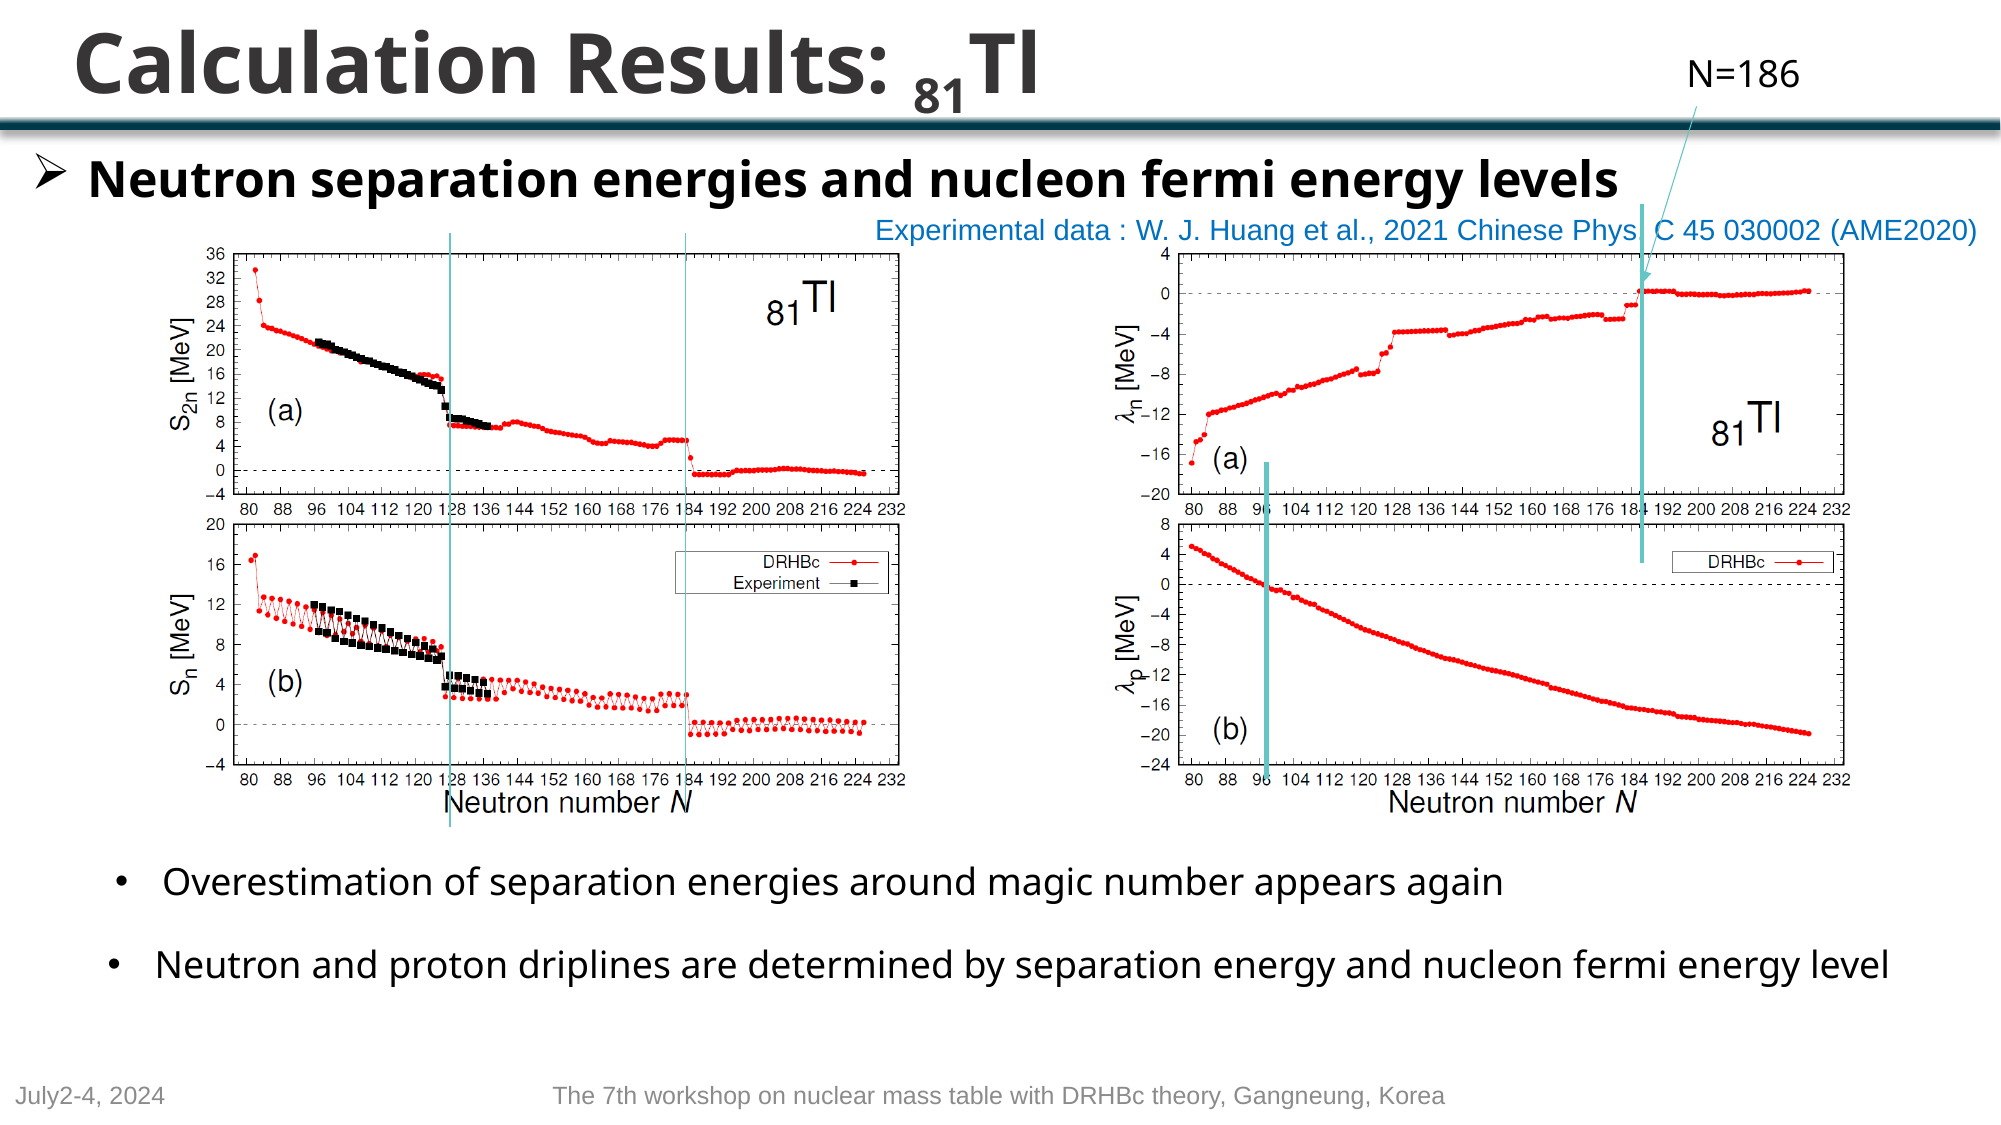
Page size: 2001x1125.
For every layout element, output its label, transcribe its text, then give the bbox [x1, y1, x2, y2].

text_box Overestimation of separation energies around magic number appears again [100, 850, 1521, 911]
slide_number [0, 1065, 450, 1125]
picture [141, 232, 449, 827]
text_box Neutron and proton driplines are determined by separation energy and nucleon fermi energy level [92, 933, 1907, 994]
text_box Experimental data : W. J. Huang et al., 2021 Chinese Phys. C 45 030002 (AME2020) [860, 204, 1640, 254]
text_box Experimental data : W. J. Huang et al., 2021 Chinese Phys. C 45 030002 (AME2020) [1697, 204, 1993, 254]
picture [1086, 232, 1859, 827]
text_box Neutron separation energies and nucleon fermi energy levels [16, 140, 1635, 215]
title Calculation Results: 81Tl [57, 0, 1946, 126]
picture [451, 232, 914, 827]
text_box N=186 [1671, 42, 1816, 102]
footer The 7th workshop on nuclear mass table with DRHBc theory, Gangneung, Korea [505, 1065, 1495, 1125]
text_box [1641, 106, 1697, 284]
